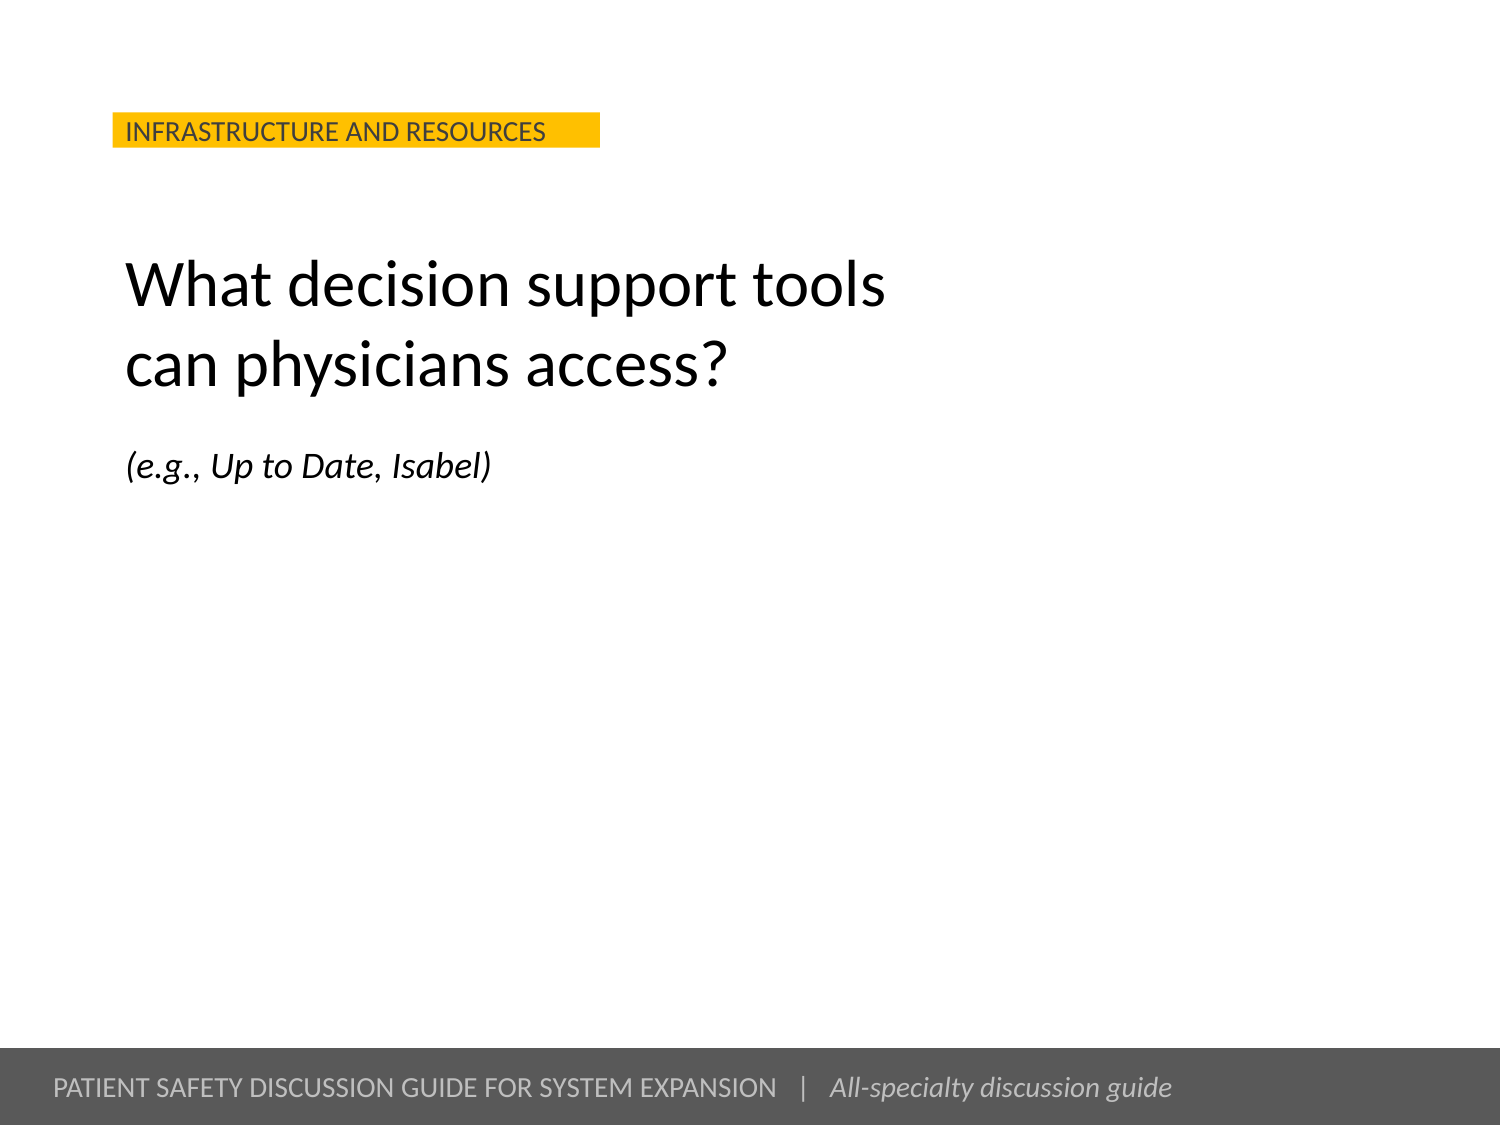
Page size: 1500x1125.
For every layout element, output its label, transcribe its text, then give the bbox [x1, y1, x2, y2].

text_box (e.g., Up to Date, Isabel) [125, 440, 1240, 487]
title What decision support tools can physicians access? [125, 240, 1325, 321]
